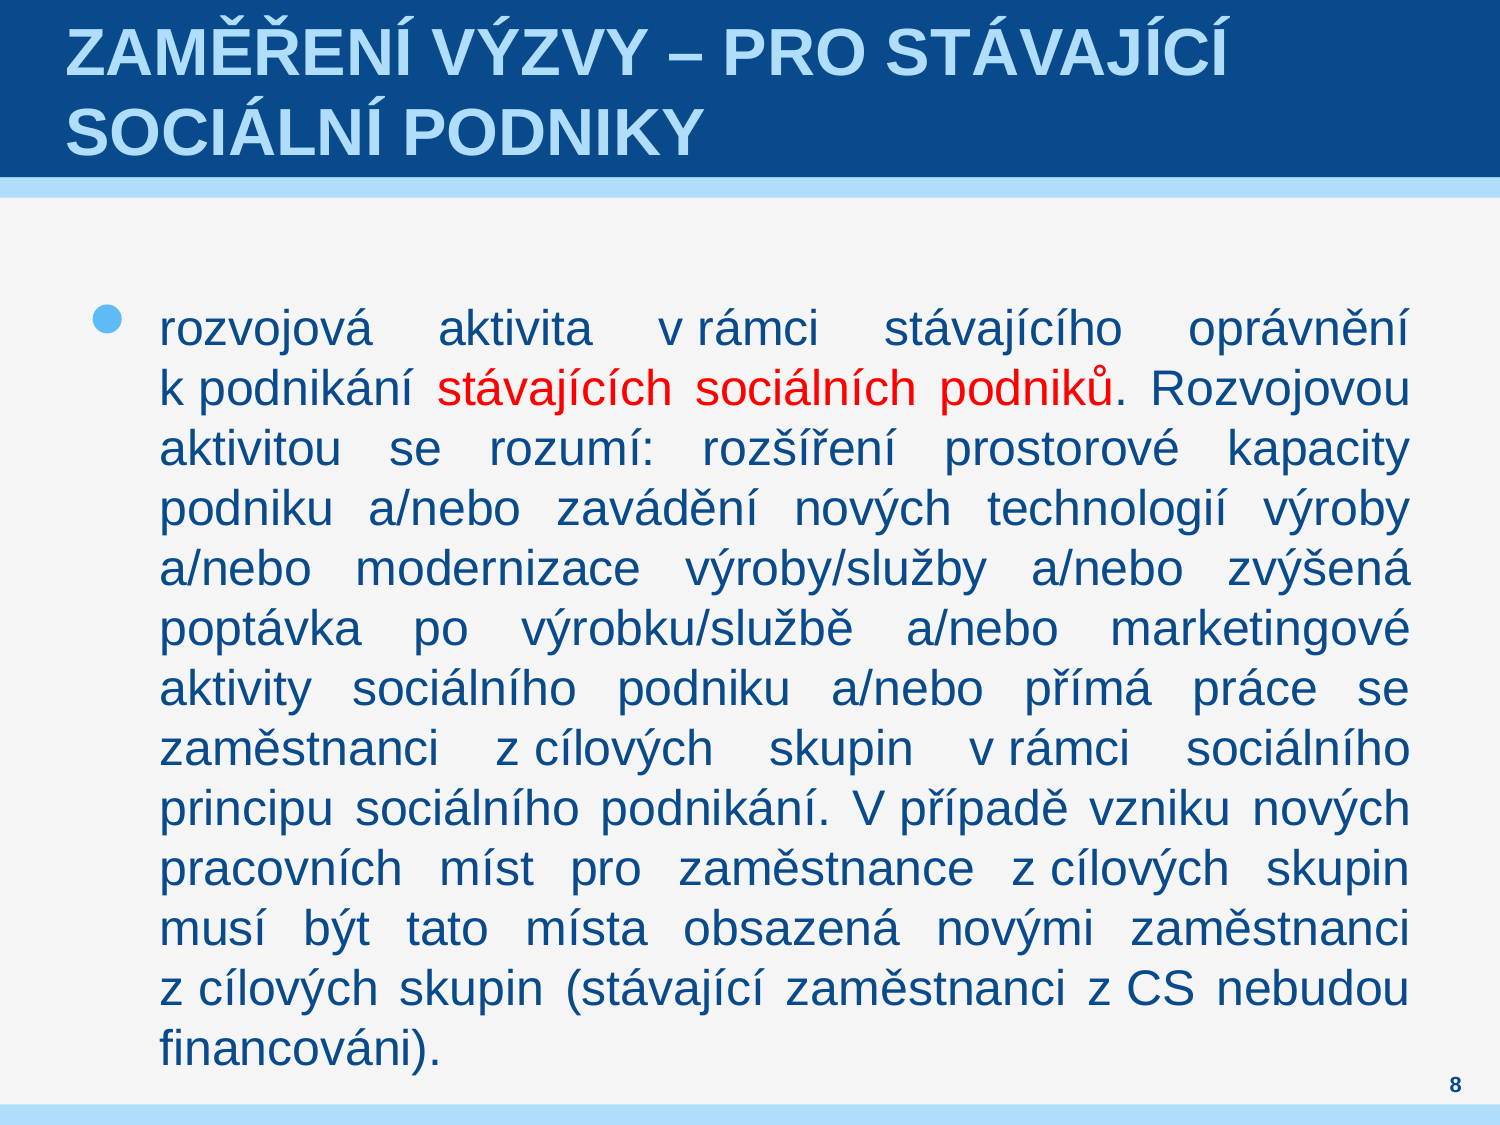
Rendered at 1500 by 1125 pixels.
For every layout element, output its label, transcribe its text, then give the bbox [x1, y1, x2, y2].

list rozvojová aktivita v rámci stávajícího oprávnění k podnikání stávajících sociálních podniků. Rozvojovou aktivitou se rozumí: rozšíření prostorové kapacity podniku a/nebo zavádění nových technologií výroby a/nebo modernizace výroby/služby a/nebo zvýšená poptávka po výrobku/službě a/nebo marketingové aktivity sociálního podniku a/nebo přímá práce se zaměstnanci z cílových skupin v rámci sociálního principu sociálního podnikání. V případě vzniku nových pracovních míst pro zaměstnance z cílových skupin musí být tato místa obsazená novými zaměstnanci z cílových skupin (stávající zaměstnanci z CS nebudou financováni). [88, 295, 1412, 1004]
slide_number 8 [1417, 1068, 1495, 1099]
title Zaměření výzvy – pro stávající sociální podniky [59, 0, 1441, 178]
